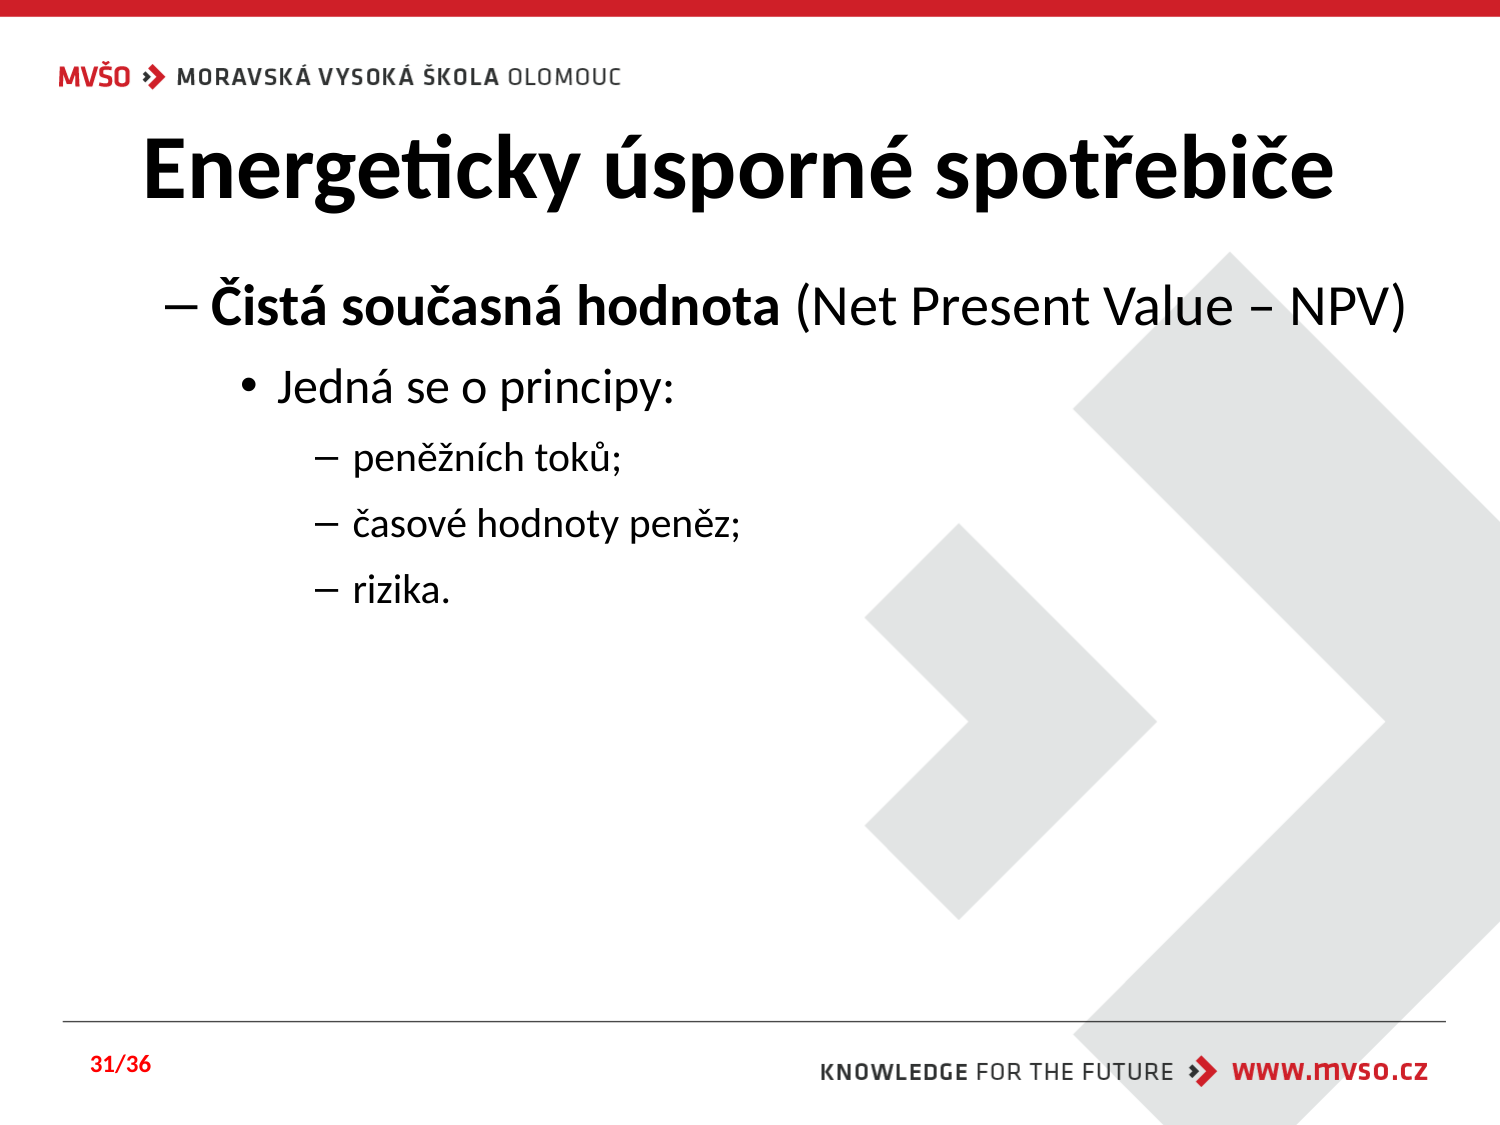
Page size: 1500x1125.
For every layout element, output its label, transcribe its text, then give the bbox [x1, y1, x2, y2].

text_box 31/36 [74, 1040, 213, 1085]
picture [0, 0, 1500, 1125]
list Čistá současná hodnota (Net Present Value – NPV) Jedná se o principy: peněžních toků; časové hodnoty peněz; rizika. [75, 254, 1425, 1035]
title Energeticky úsporné spotřebiče [75, 90, 1425, 233]
